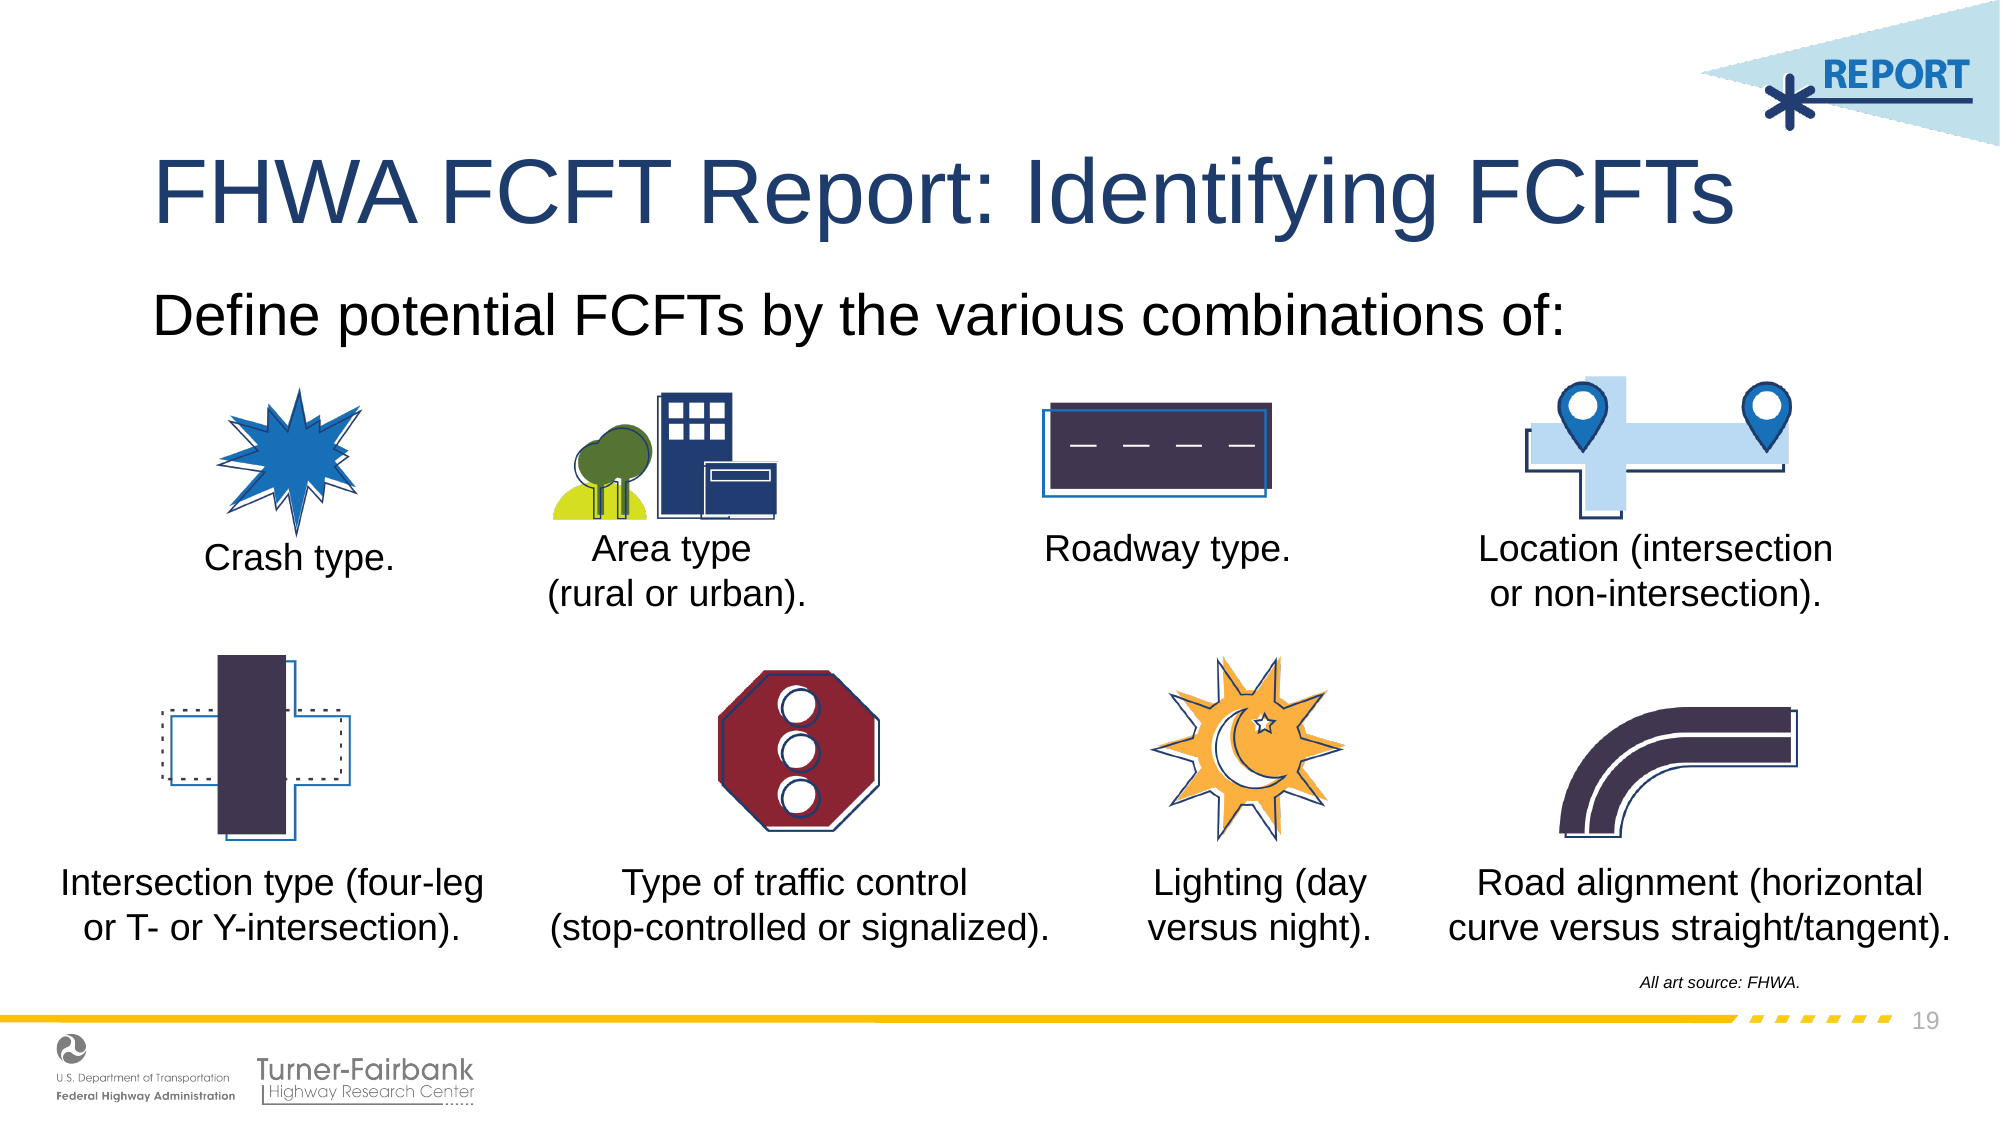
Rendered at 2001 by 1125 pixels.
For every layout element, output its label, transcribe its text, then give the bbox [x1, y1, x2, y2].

text_box Intersection type (four-leg or T- or Y-intersection). [32, 850, 512, 956]
text_box Road alignment (horizontal curve versus straight/tangent). [1420, 850, 1980, 956]
text_box Location (intersection or non-intersection). [1462, 516, 1850, 622]
picture [1749, 1015, 1828, 1023]
text_box Lighting (day versus night). [1088, 850, 1420, 956]
picture [161, 655, 351, 841]
text_box Type of traffic control (stop-controlled or signalized). [520, 850, 1080, 956]
text_box All art source: FHWA. [1625, 964, 1850, 1000]
picture [1041, 402, 1272, 498]
picture [1149, 656, 1346, 842]
picture [718, 670, 880, 832]
text_box Crash type. [150, 526, 449, 586]
text_box Roadway type. [1018, 516, 1317, 577]
picture [215, 387, 363, 538]
list Define potential FCFTs by the various combinations of: [137, 277, 1863, 1000]
text_box Area type (rural or urban). [497, 516, 857, 622]
picture [1559, 707, 1798, 838]
picture [1699, 0, 2000, 146]
title FHWA FCFT Report: Identifying FCFTs [137, 109, 1863, 277]
picture [1525, 375, 1792, 520]
slide_number 19 [1828, 999, 1955, 1039]
picture [553, 392, 778, 520]
